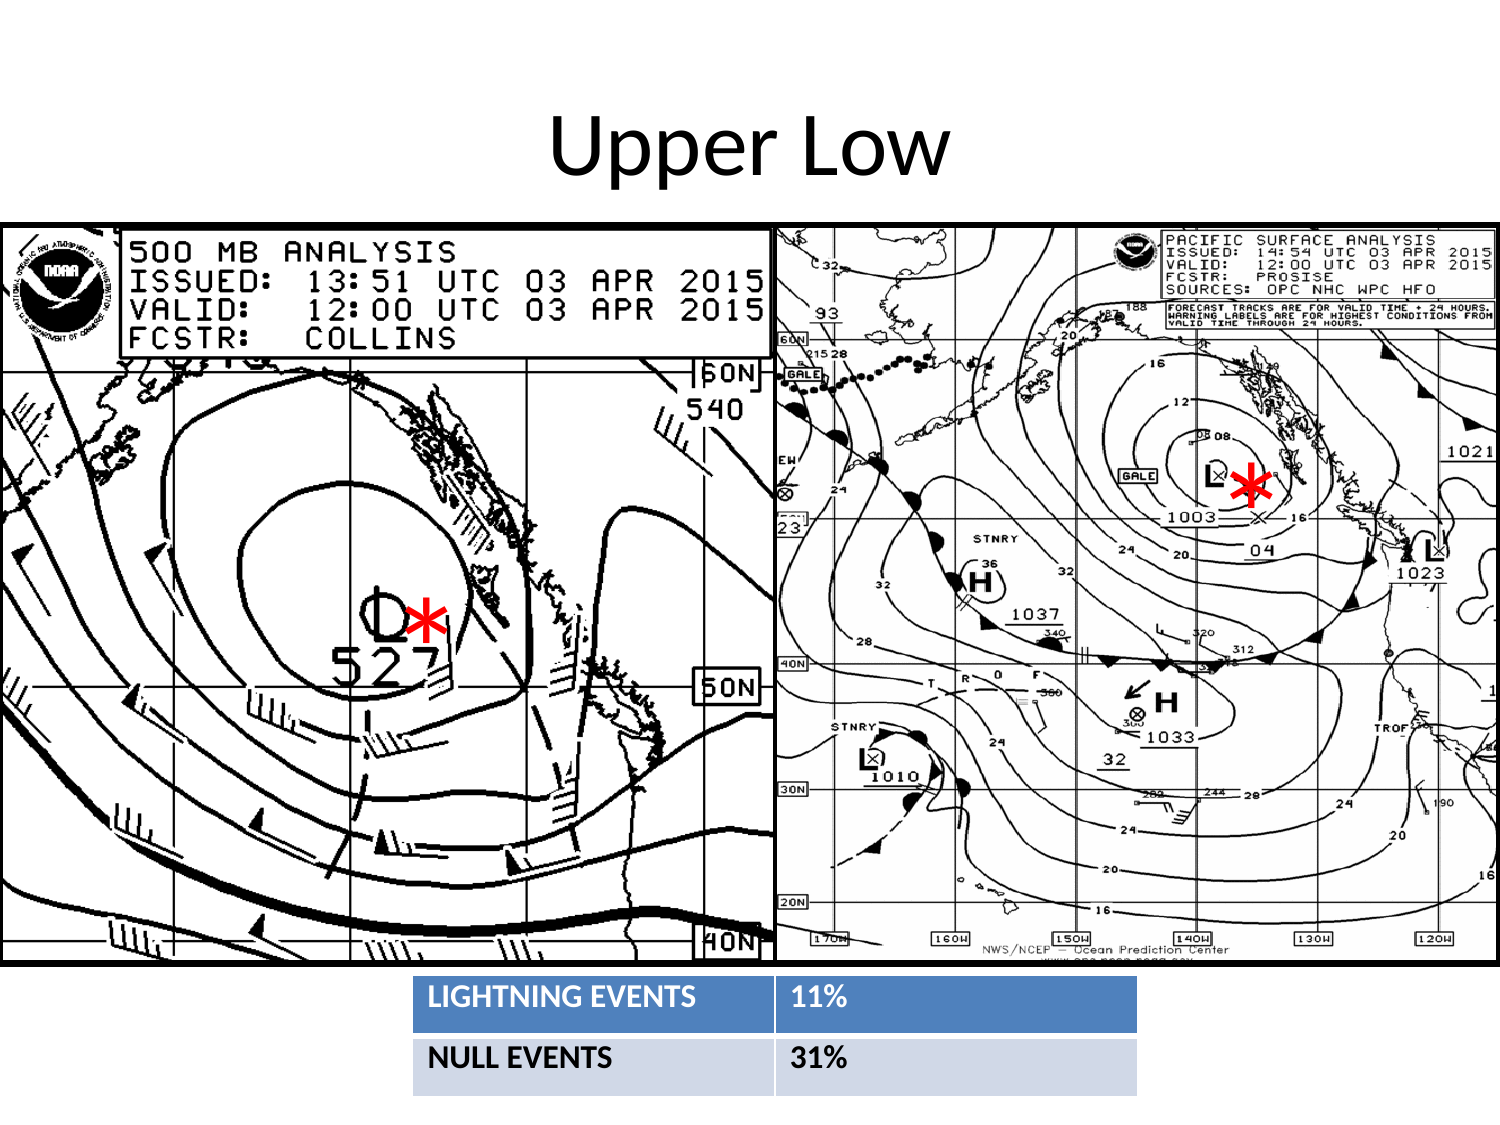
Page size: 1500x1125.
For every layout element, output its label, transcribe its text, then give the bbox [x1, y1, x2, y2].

table_header 11% [776, 976, 1137, 1033]
title Upper Low [75, 45, 1425, 225]
table_cell 31% [776, 1039, 1137, 1096]
table_cell NULL EVENTS [413, 1039, 774, 1096]
picture [776, 226, 1500, 964]
table_header LIGHTNING EVENTS [413, 976, 774, 1033]
picture [2, 224, 774, 964]
